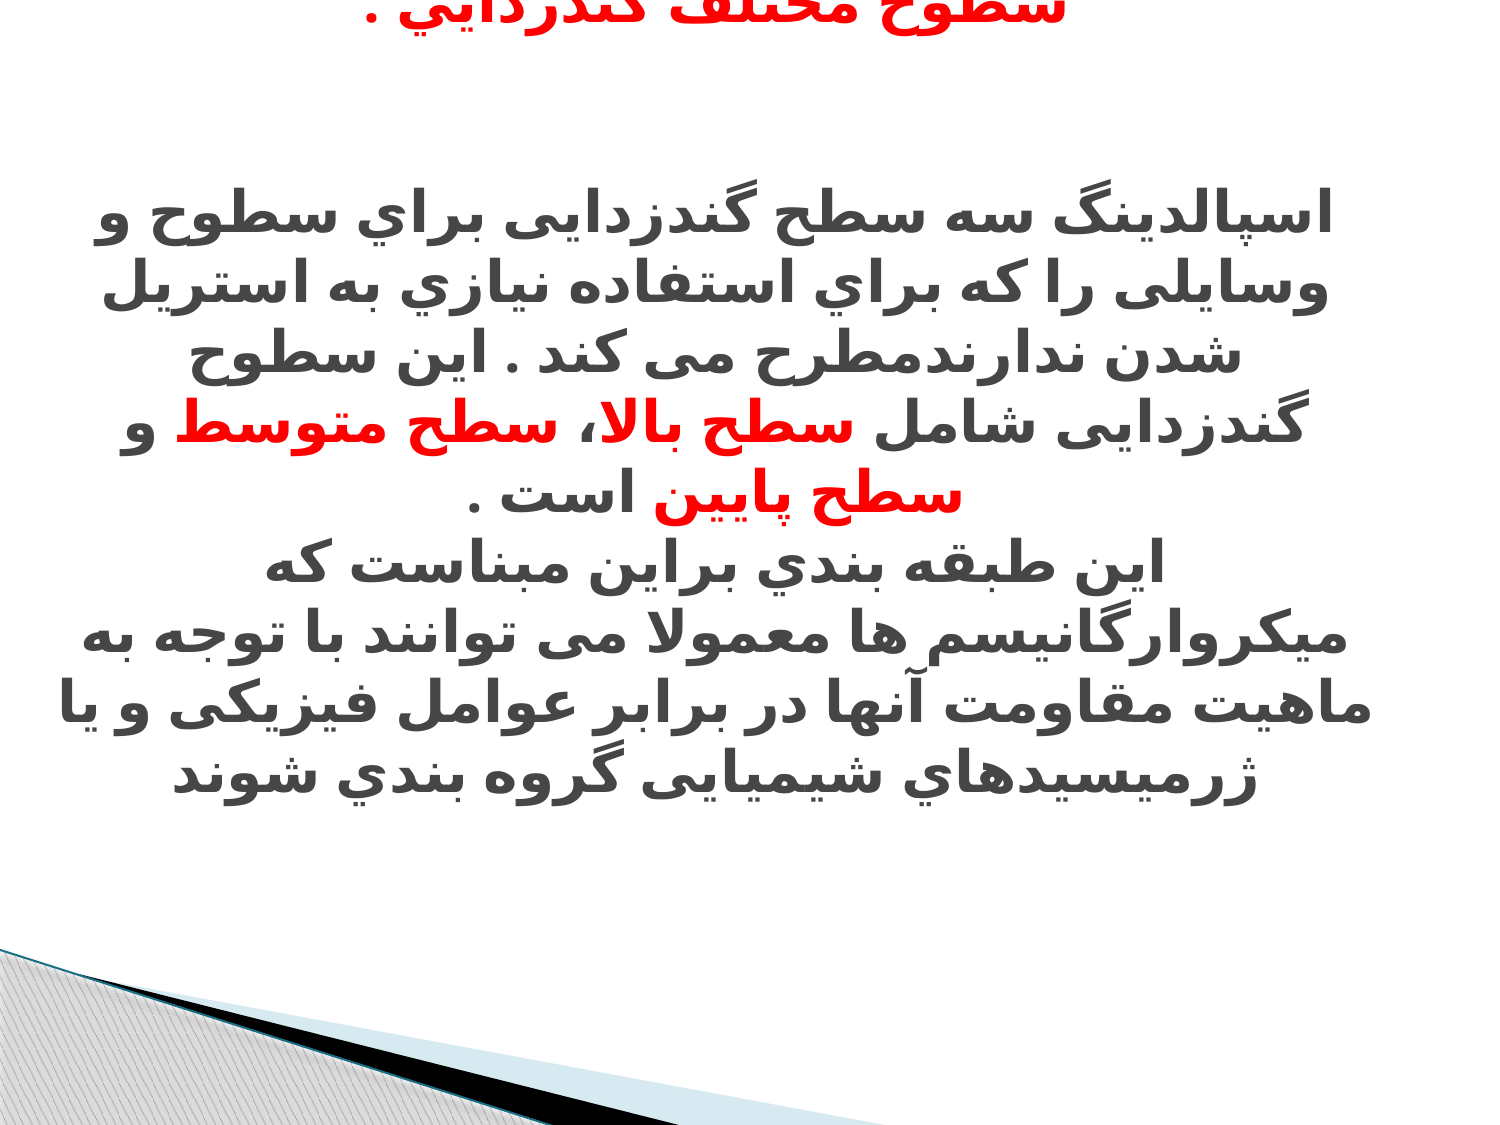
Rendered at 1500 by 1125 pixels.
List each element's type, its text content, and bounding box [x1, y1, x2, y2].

title سطوح مختلف گندزدايي : اسپالدينگ سه سطح گندزدايی براي سطوح و وسايلی را كه براي استفاده نیازي به استريل شدن ندارندمطرح می كند . اين سطوح گندزدايی شامل سطح بالا، سطح متوسط و سطح پايین است . اين طبقه بندي براين مبناست كه میکروارگانیسم ها معمولا می توانند با توجه به ماهیت مقاومت آنها در برابر عوامل فیزيکی و يا ژرمیسیدهاي شیمیايی گروه بندي شوند [41, 160, 1392, 608]
